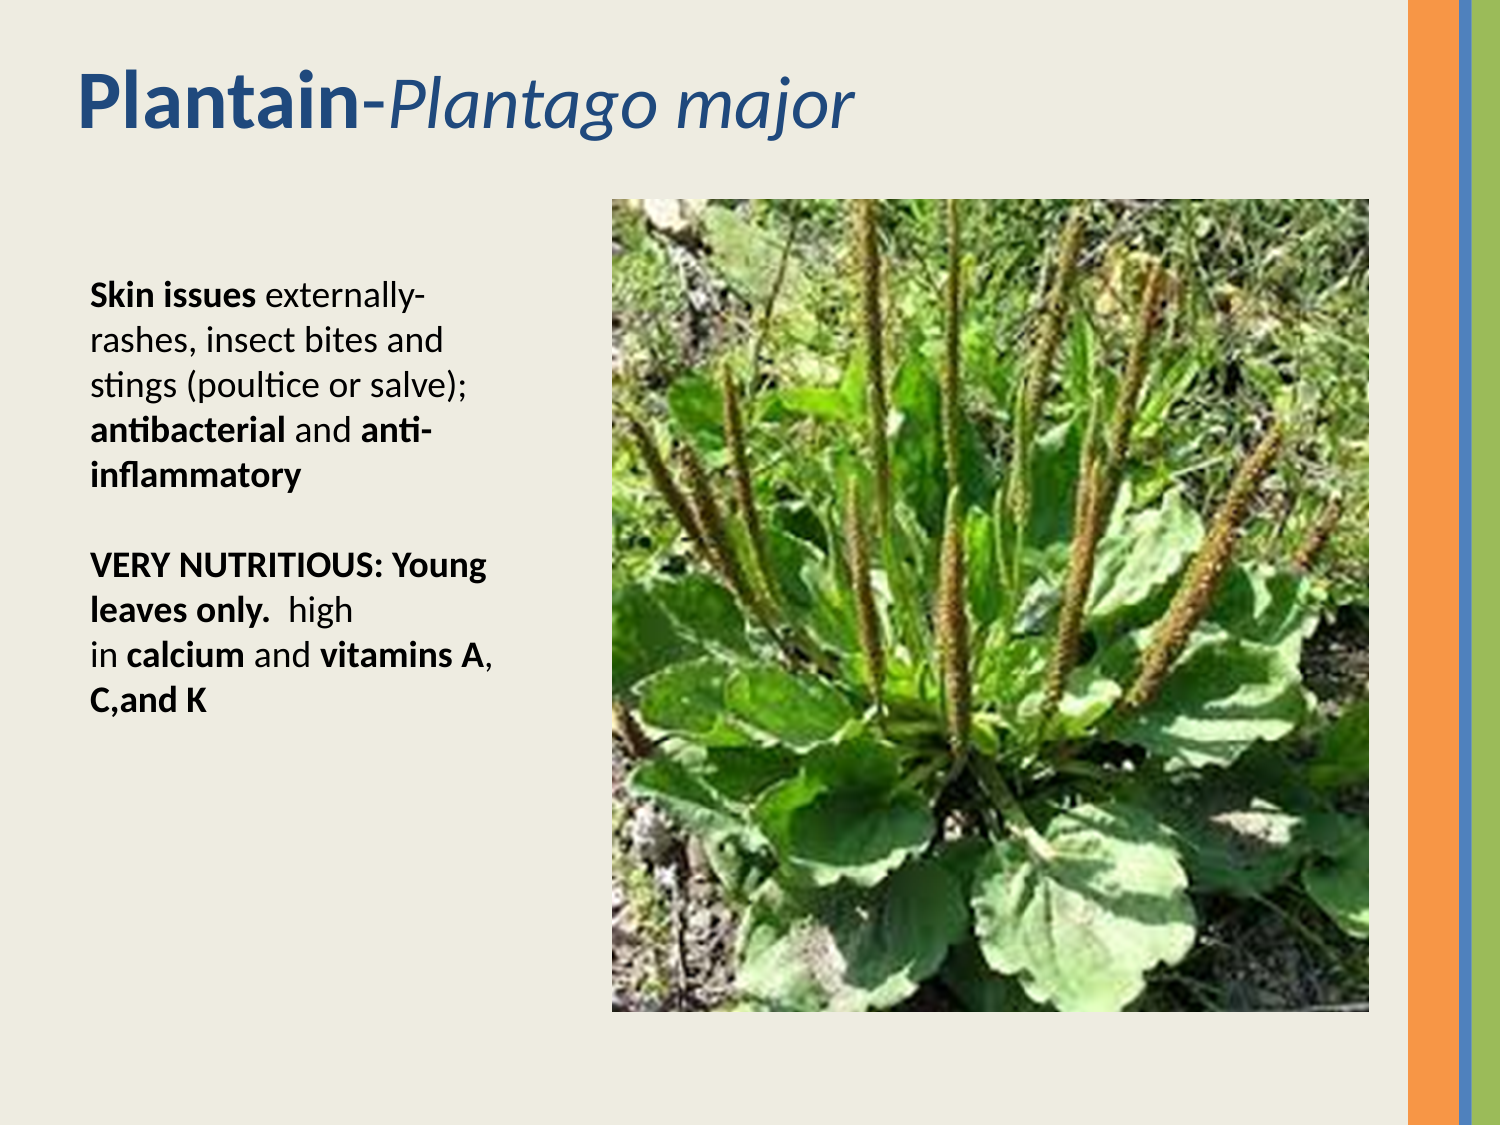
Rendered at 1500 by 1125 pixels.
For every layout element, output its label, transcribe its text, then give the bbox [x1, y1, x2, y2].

text_box Plantain-Plantago major [62, 37, 1150, 154]
text_box Skin issues externally-rashes, insect bites and stings (poultice or salve); antibacterial and anti-inflammatory VERY NUTRITIOUS: Young leaves only. high in calcium and vitamins A, C,and K [74, 262, 538, 778]
picture [612, 199, 1369, 1012]
